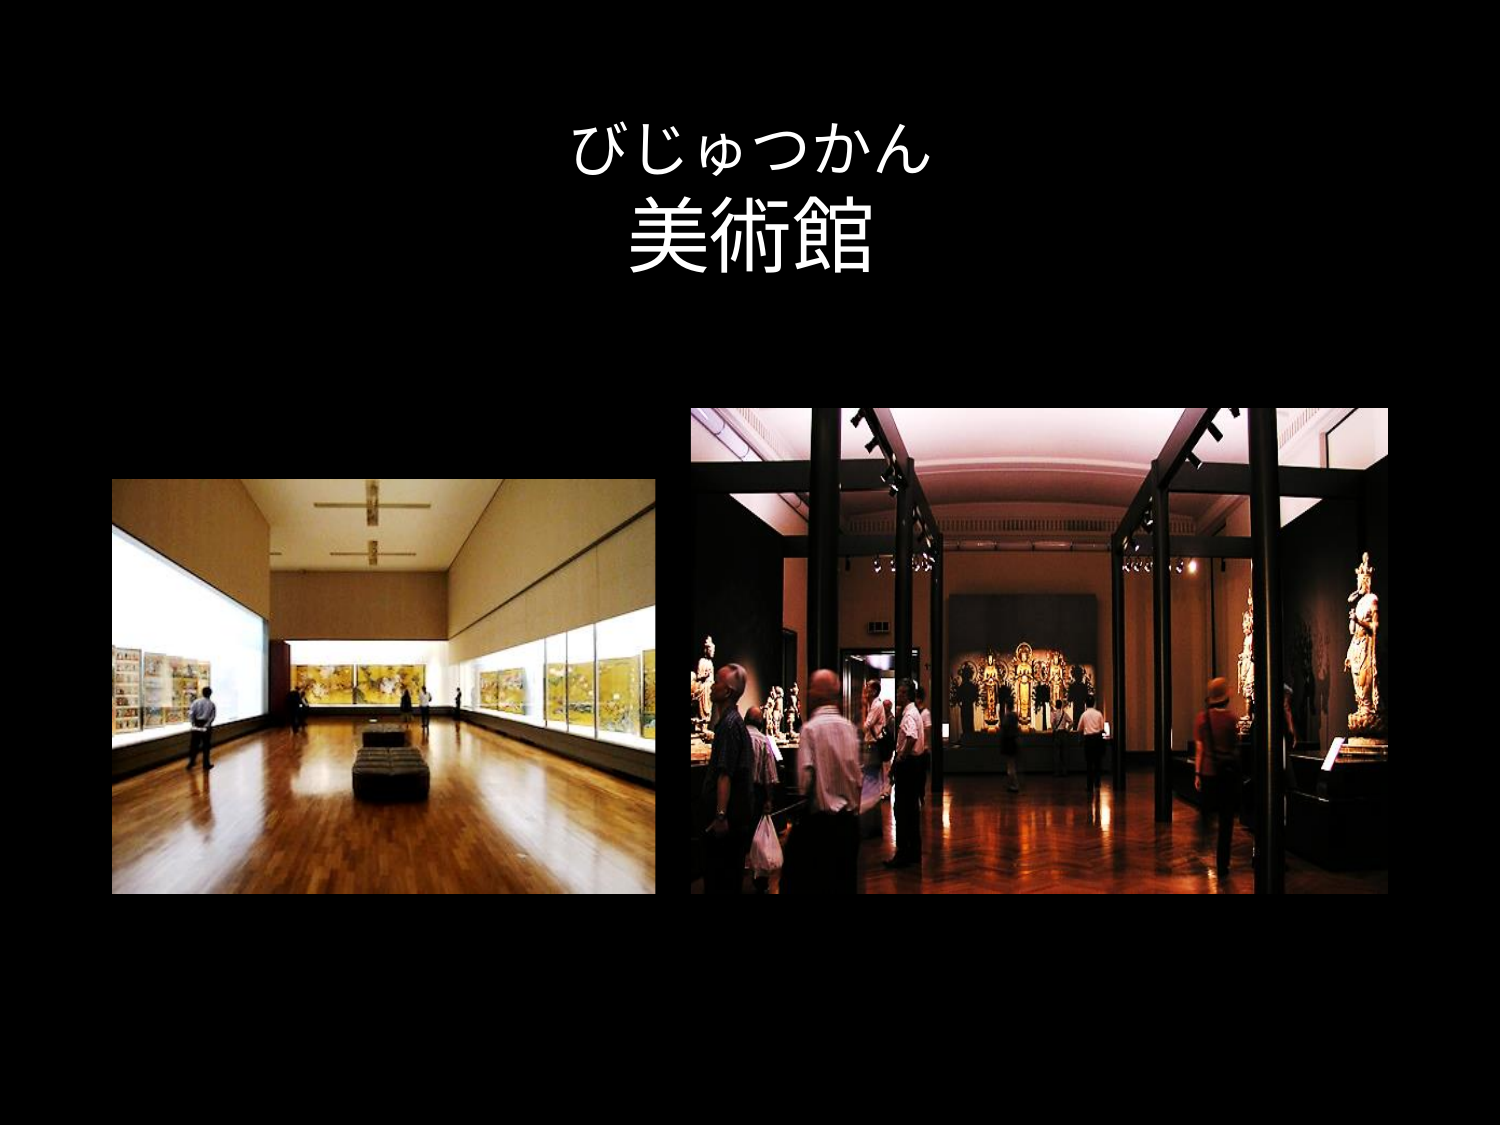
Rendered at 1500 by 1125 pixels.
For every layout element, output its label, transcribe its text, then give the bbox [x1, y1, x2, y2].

title びじゅつかん 美術館 [123, 103, 1378, 291]
text_box [689, 407, 1390, 895]
text_box [110, 478, 658, 895]
